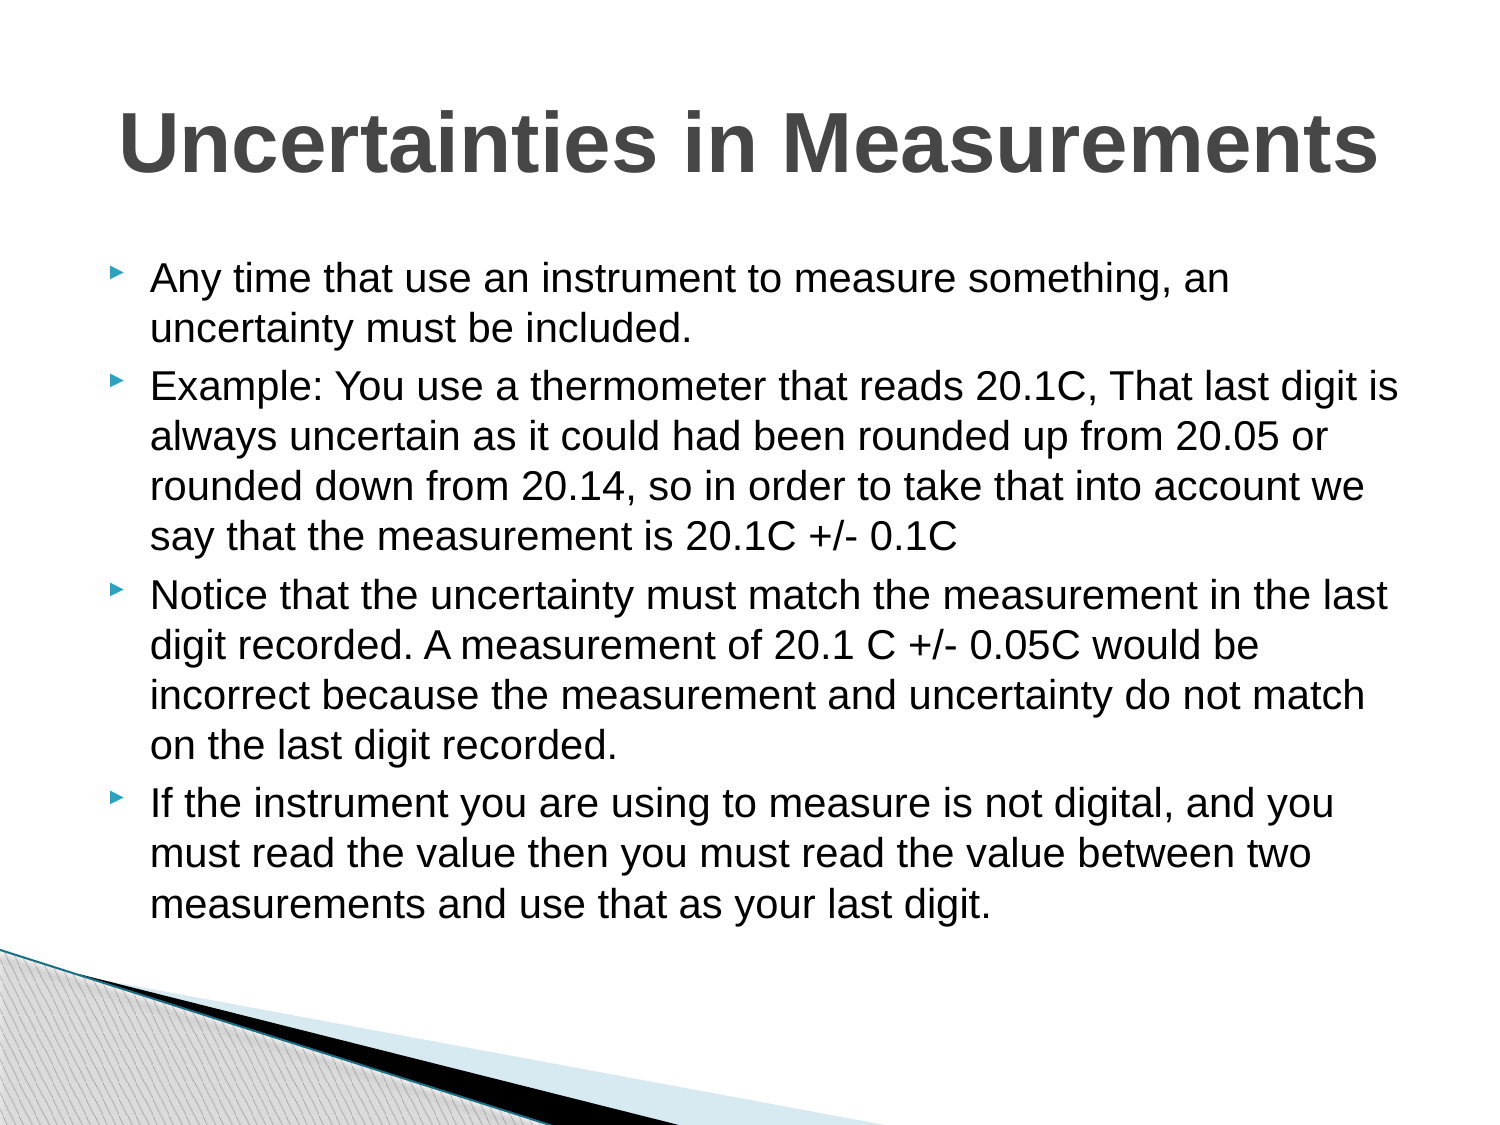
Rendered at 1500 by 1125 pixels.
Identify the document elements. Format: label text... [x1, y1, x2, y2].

list Any time that use an instrument to measure something, an uncertainty must be included. Example: You use a thermometer that reads 20.1C, That last digit is always uncertain as it could had been rounded up from 20.05 or rounded down from 20.14, so in order to take that into account we say that the measurement is 20.1C +/- 0.1C Notice that the uncertainty must match the measurement in the last digit recorded. A measurement of 20.1 C +/- 0.05C would be incorrect because the measurement and uncertainty do not match on the last digit recorded. If the instrument you are using to measure is not digital, and you must read the value then you must read the value between two measurements and use that as your last digit. [75, 243, 1425, 986]
title Uncertainties in Measurements [75, 45, 1425, 233]
